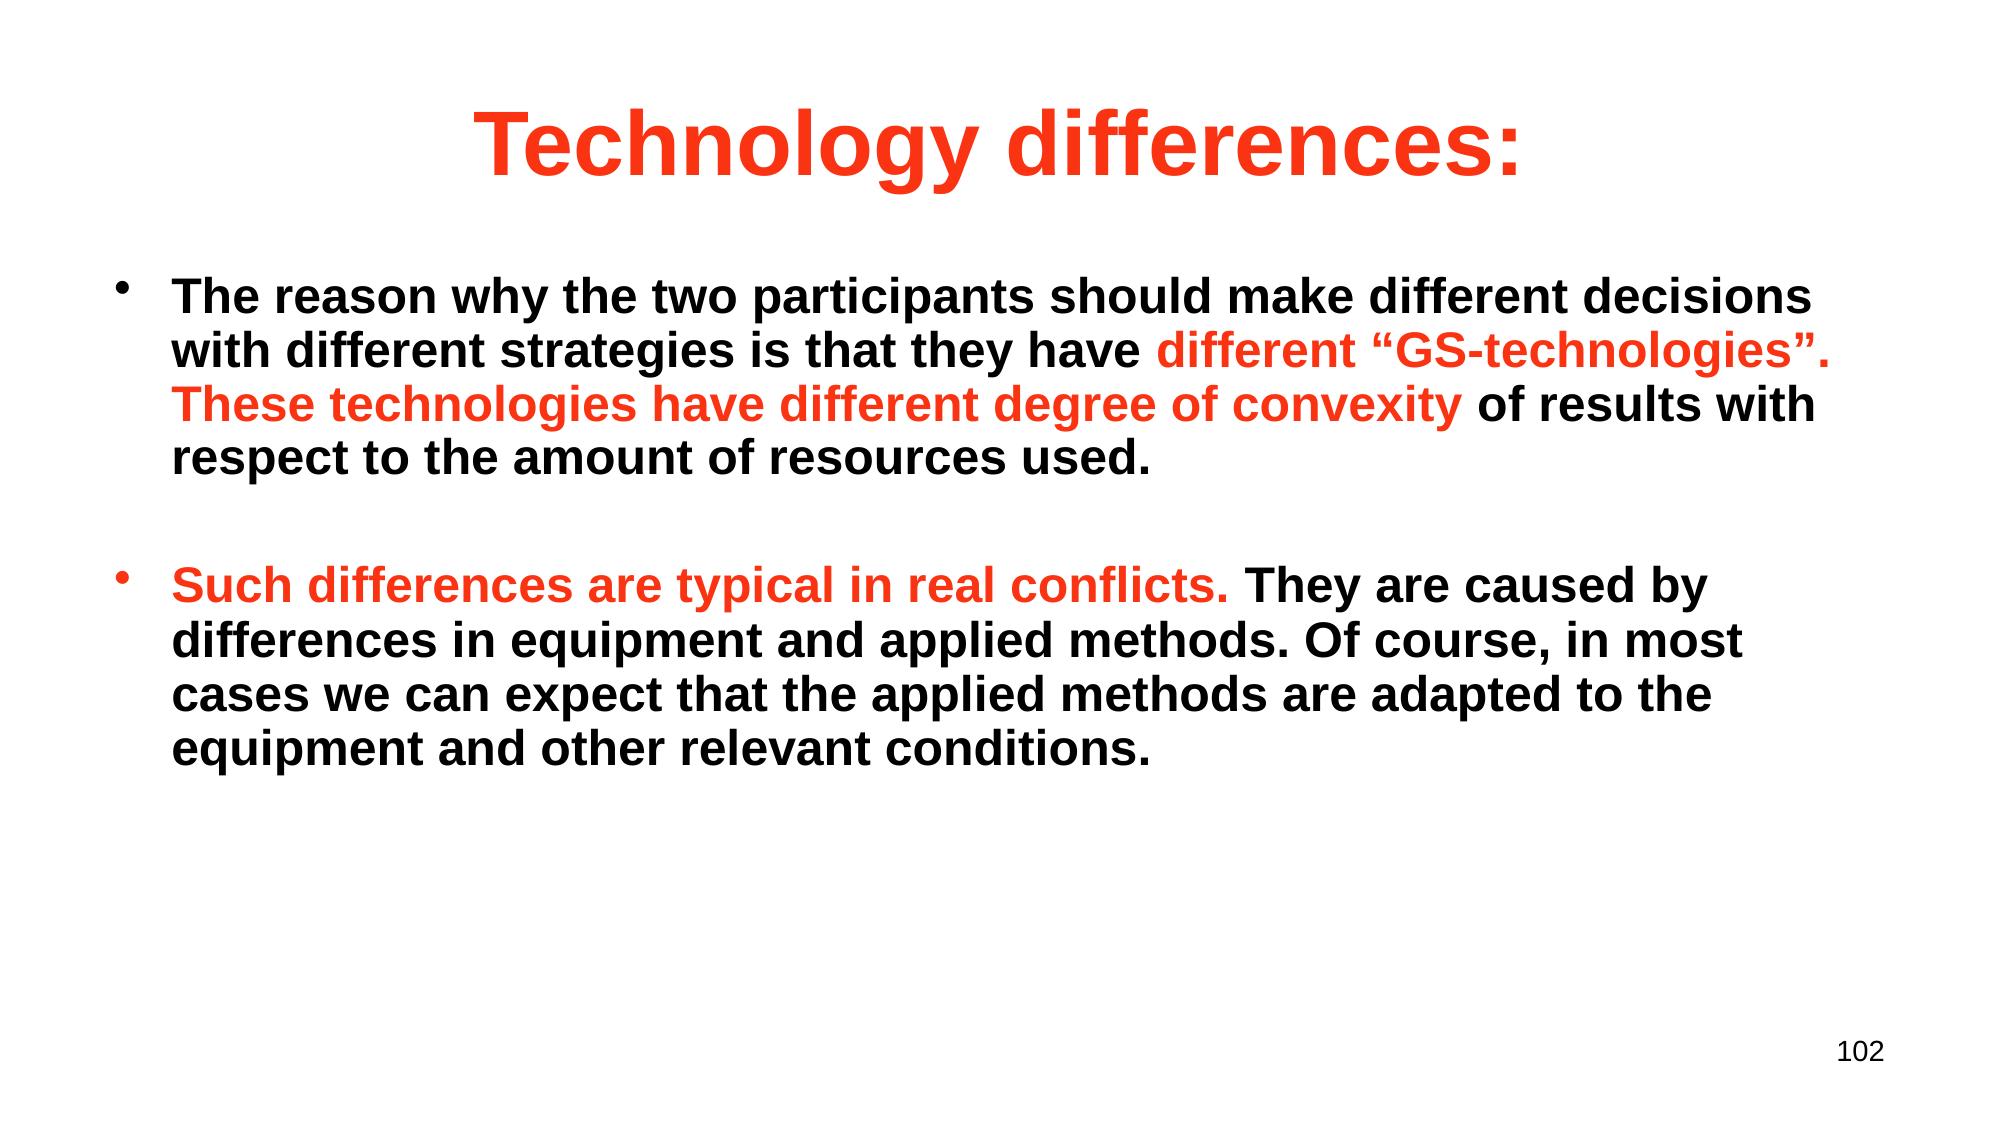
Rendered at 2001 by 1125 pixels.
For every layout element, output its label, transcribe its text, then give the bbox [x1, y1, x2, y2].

list The reason why the two participants should make different decisions with different strategies is that they have different “GS-technologies”. These technologies have different degree of convexity of results with respect to the amount of resources used. Such differences are typical in real conflicts. They are caused by differences in equipment and applied methods. Of course, in most cases we can expect that the applied methods are adapted to the equipment and other relevant conditions. [99, 262, 1900, 1005]
title Technology differences: [99, 45, 1900, 233]
slide_number 102 [1433, 1024, 1900, 1103]
